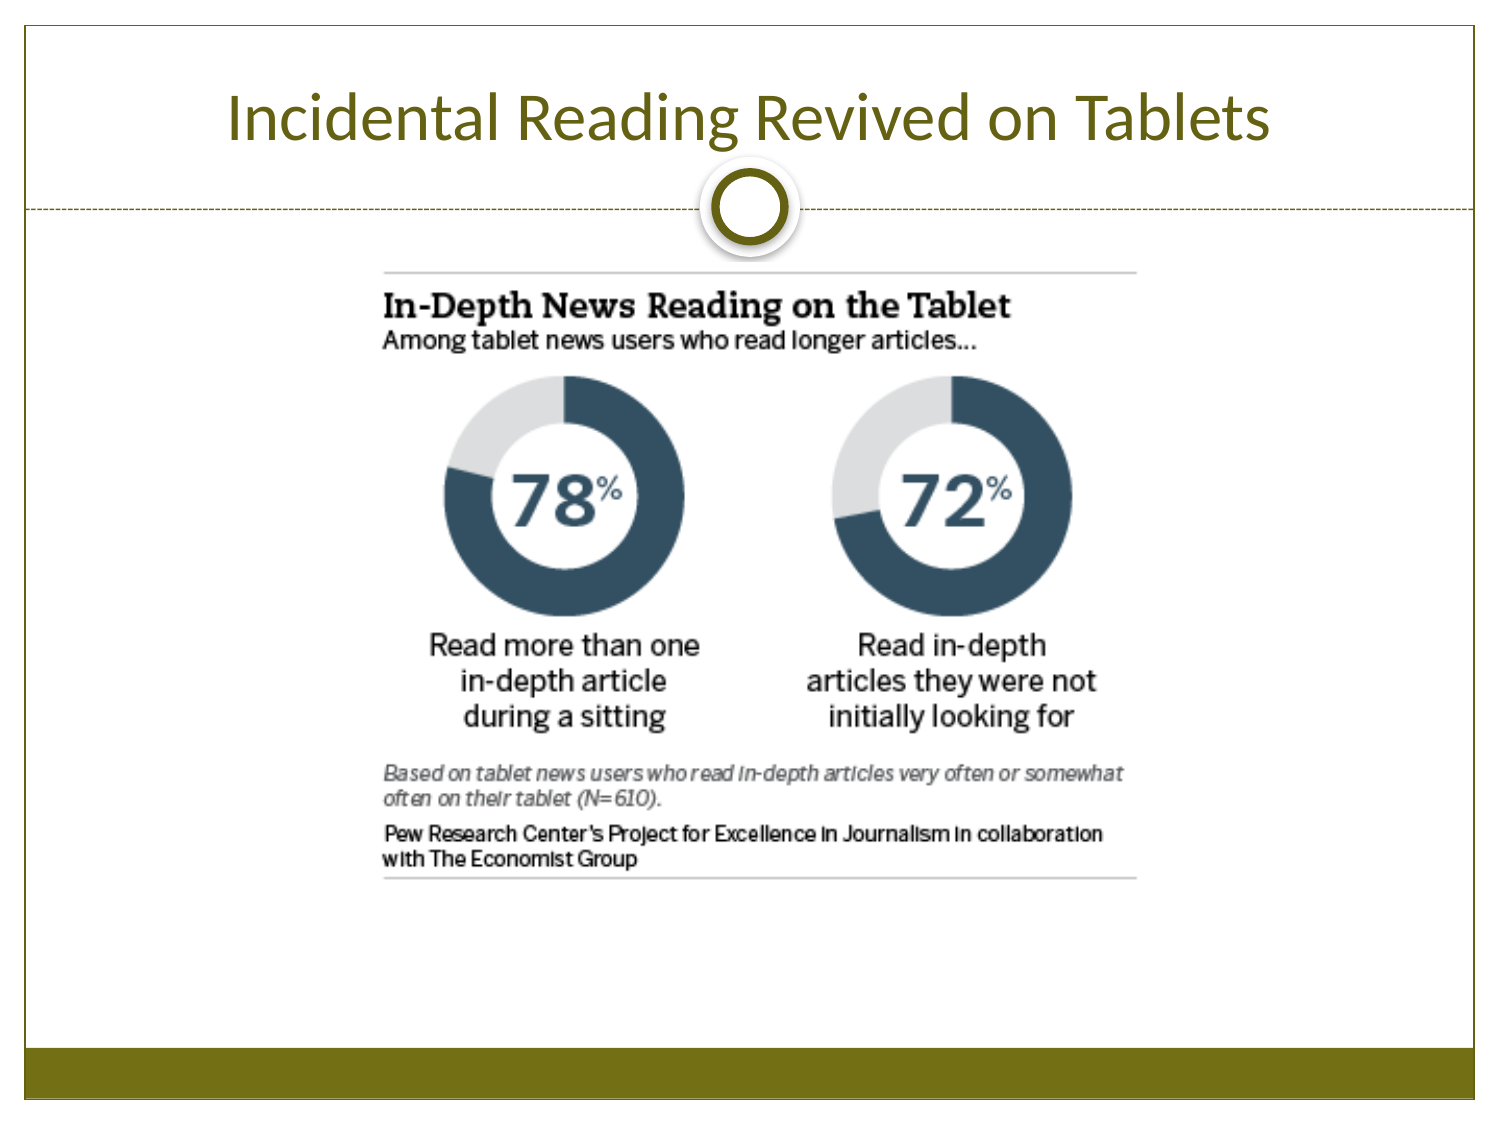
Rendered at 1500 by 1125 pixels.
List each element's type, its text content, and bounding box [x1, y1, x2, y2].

picture [362, 262, 1155, 888]
title Incidental Reading Revived on Tablets [49, 37, 1450, 162]
